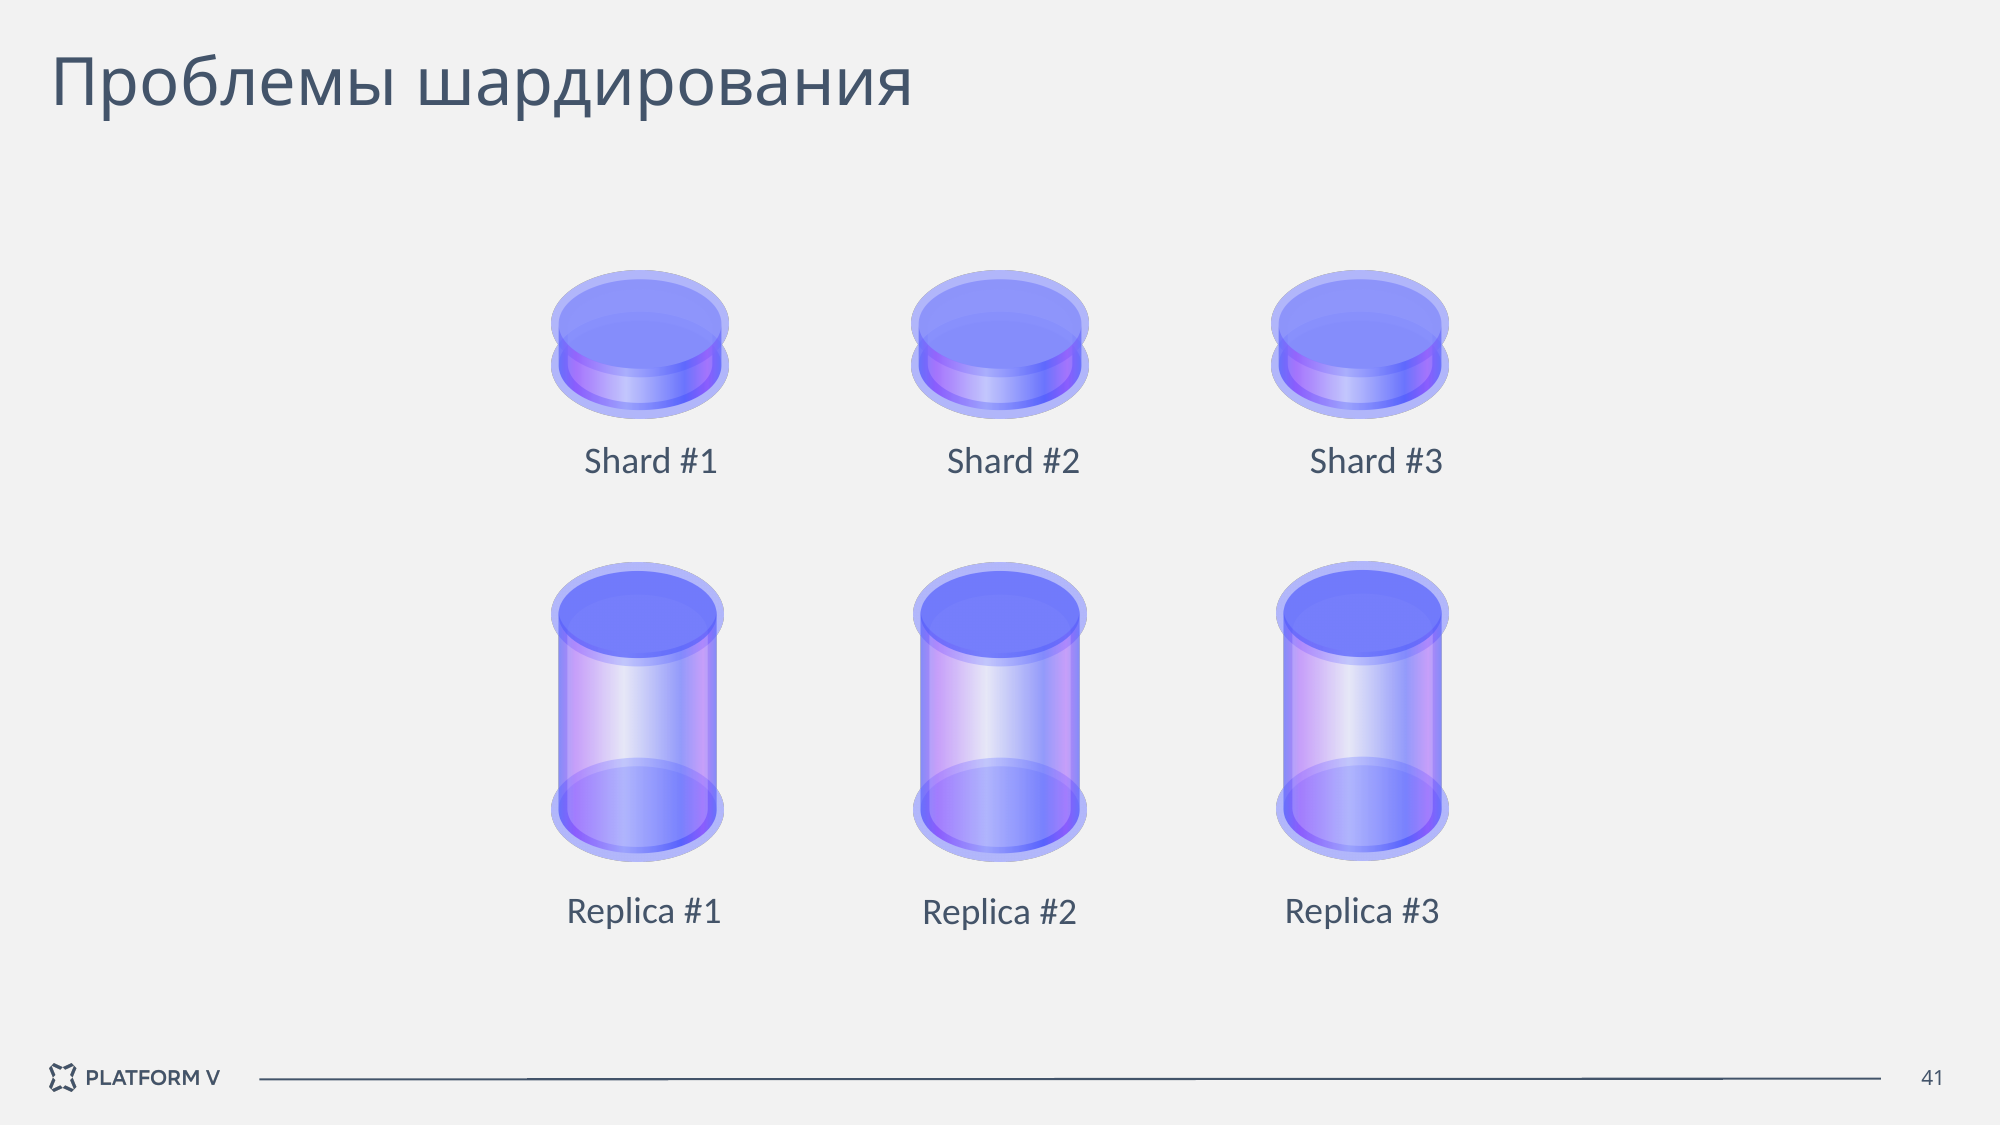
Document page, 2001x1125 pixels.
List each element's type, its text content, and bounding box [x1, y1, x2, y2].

text_box Replica #1 [552, 878, 737, 939]
text_box Shard #3 [1294, 428, 1459, 488]
picture [911, 270, 1089, 419]
picture [913, 562, 1087, 862]
picture [550, 270, 729, 419]
text_box Replica #2 [907, 879, 1093, 940]
picture [550, 562, 724, 862]
text_box Shard #2 [932, 428, 1096, 488]
text_box Replica #3 [1270, 878, 1455, 939]
text_box Shard #1 [569, 428, 733, 488]
picture [1275, 561, 1449, 861]
picture [49, 1063, 220, 1092]
picture [1271, 270, 1449, 419]
title Проблемы шардирования [49, 38, 1630, 120]
